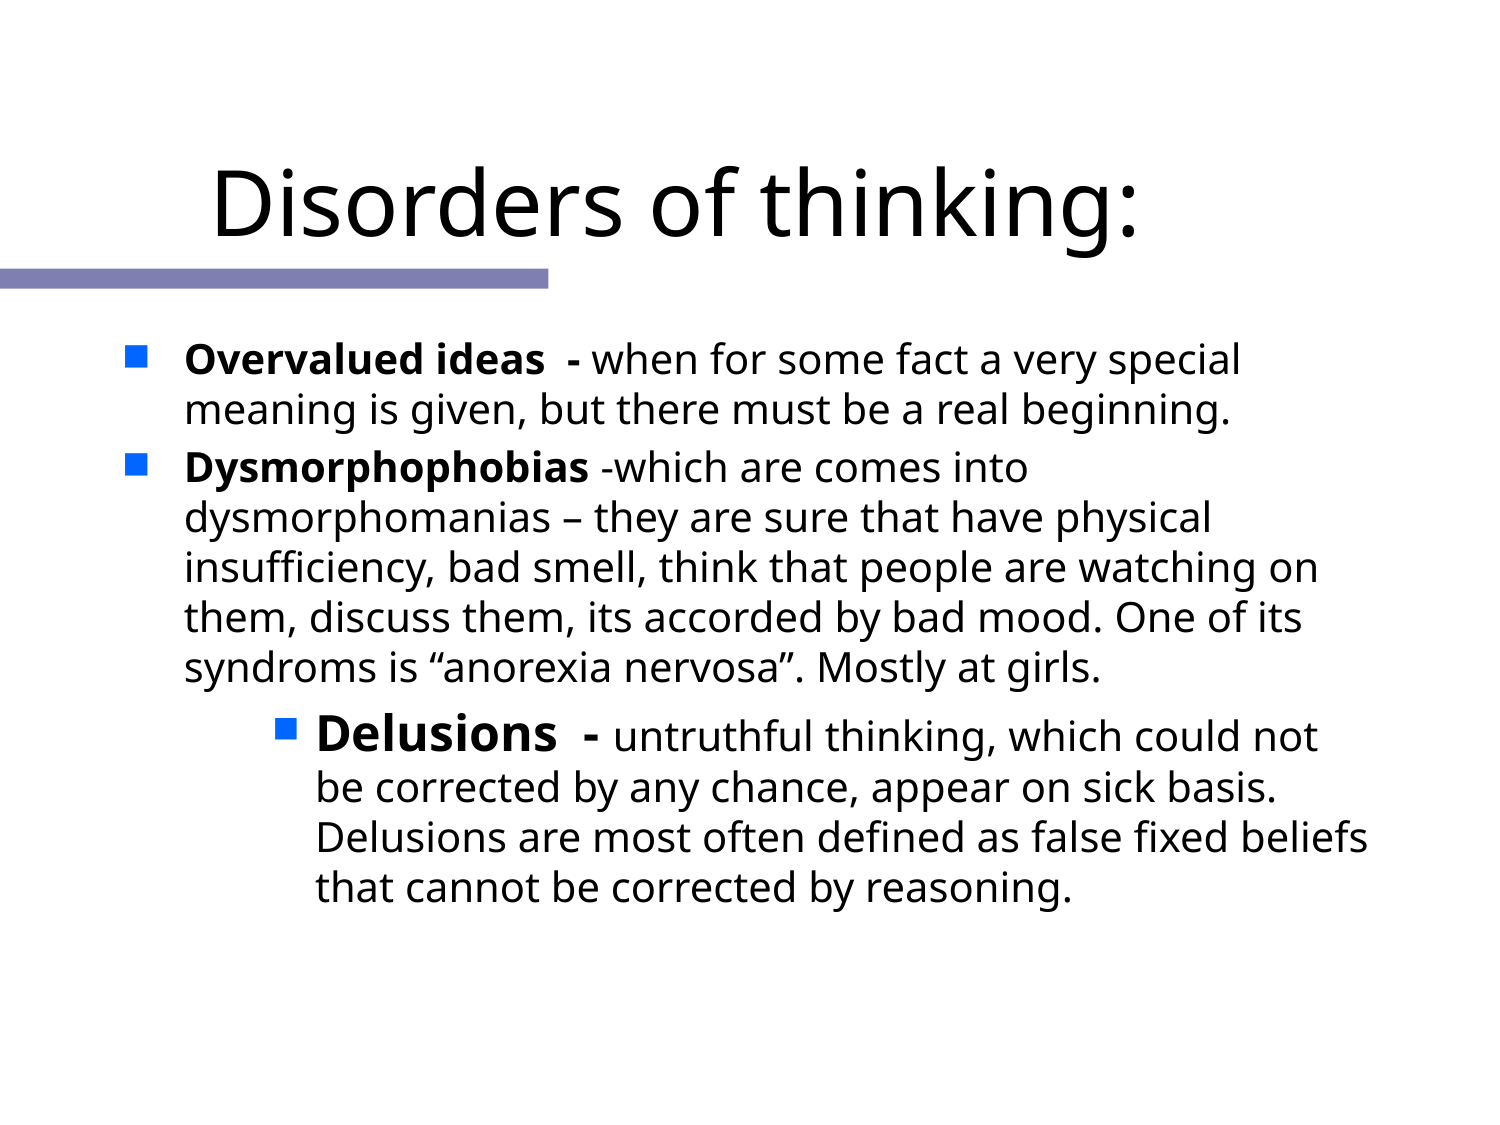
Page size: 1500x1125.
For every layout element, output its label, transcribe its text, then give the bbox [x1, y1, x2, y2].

title Disorders of thinking: [37, 74, 1313, 263]
list Overvalued ideas - when for some fact a very special meaning is given, but there must be a real beginning. Dysmorphophobias -which are comes into dysmorphomanias – they are sure that have physical insufficiency, bad smell, think that people are watching on them, discuss them, its accorded by bad mood. One of its syndroms is “anorexia nervosa”. Mostly at girls. Delusions - untruthful thinking, which could not be corrected by any chance, appear on sick basis. Delusions are most often defined as false fixed beliefs that cannot be corrected by reasoning. [112, 324, 1388, 1001]
